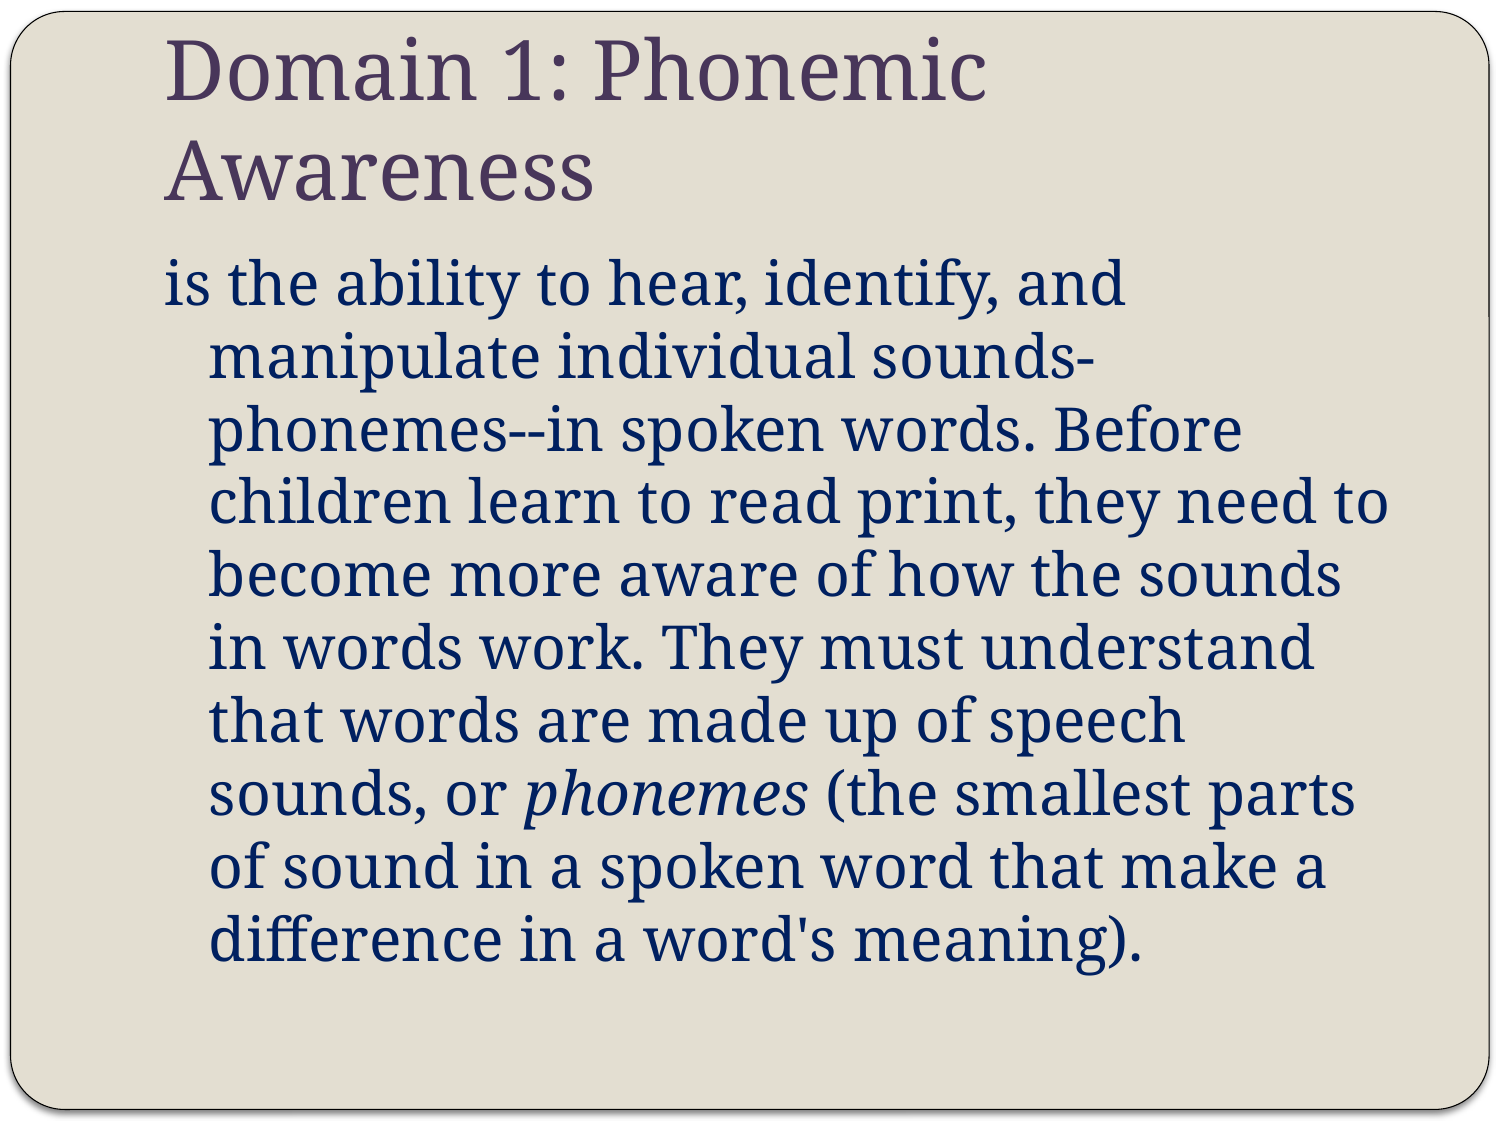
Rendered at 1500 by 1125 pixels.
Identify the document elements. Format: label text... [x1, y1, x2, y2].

list is the ability to hear, identify, and manipulate individual sounds-phonemes--in spoken words. Before children learn to read print, they need to become more aware of how the sounds in words work. They must understand that words are made up of speech sounds, or phonemes (the smallest parts of sound in a spoken word that make a difference in a word's meaning). [150, 237, 1425, 988]
title Domain 1: Phonemic Awareness [150, 45, 1425, 233]
